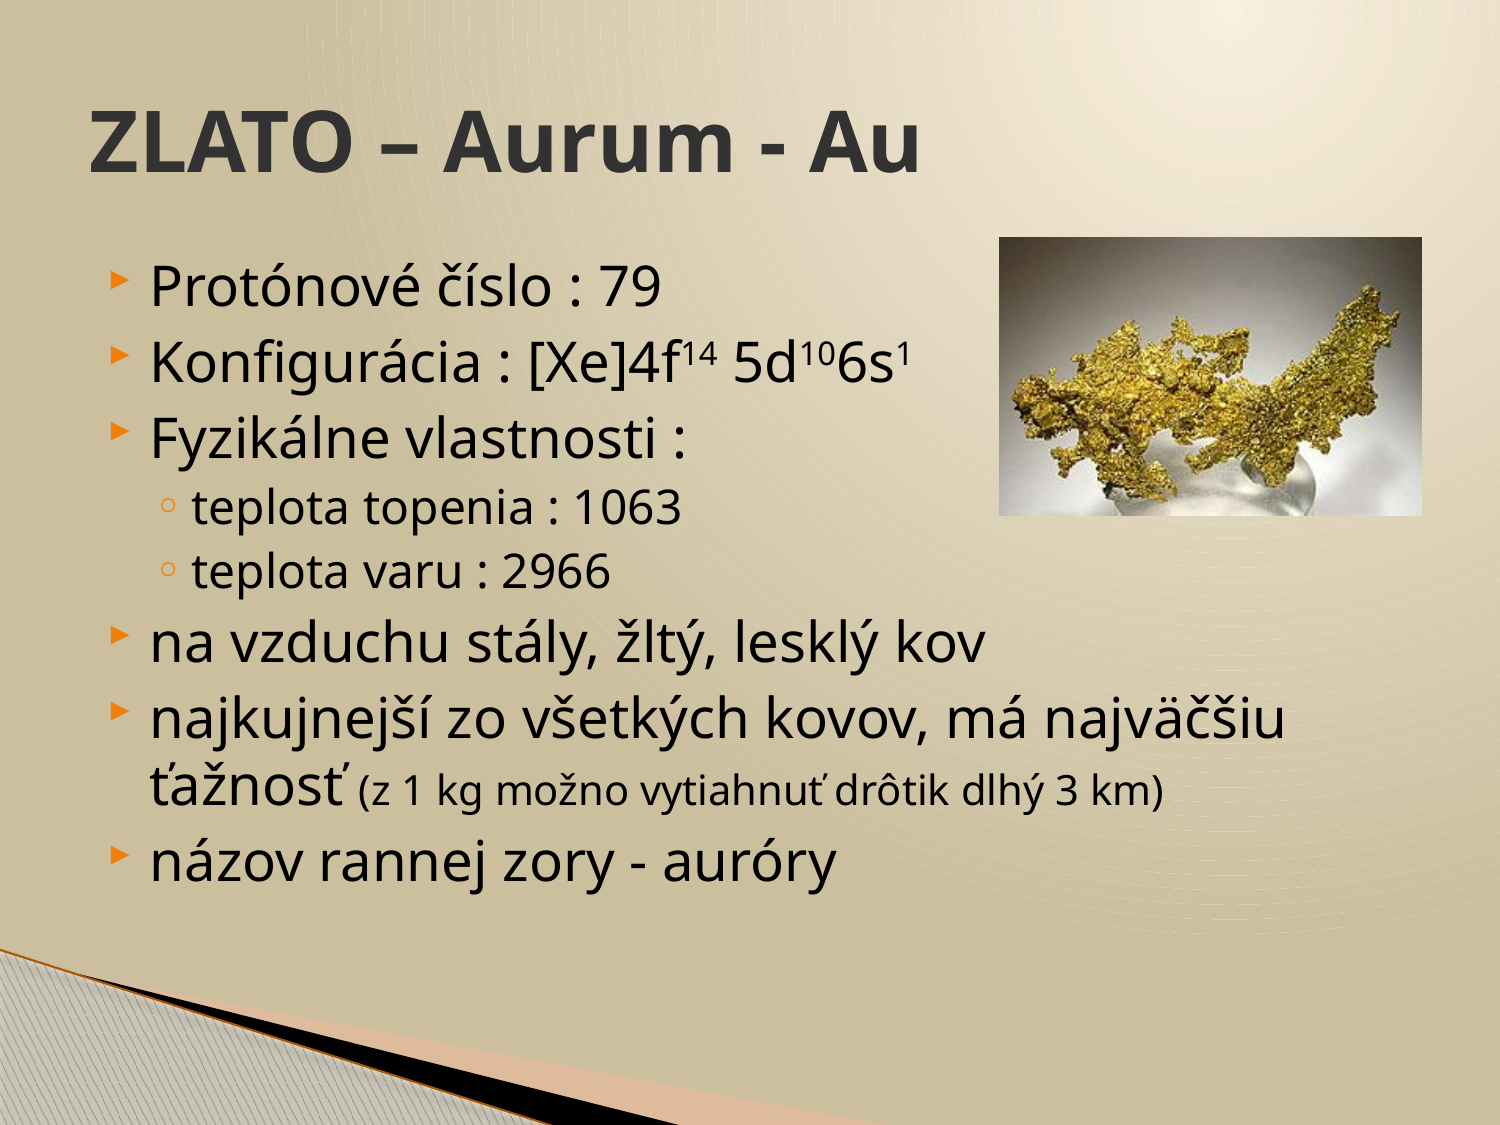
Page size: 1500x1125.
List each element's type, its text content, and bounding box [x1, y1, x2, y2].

title ZLATO – Aurum - Au [75, 45, 1425, 233]
picture [999, 237, 1423, 516]
list Protónové číslo : 79 Konfigurácia : [Xe]4f14 5d106s1 Fyzikálne vlastnosti : teplota topenia : 1063 teplota varu : 2966 na vzduchu stály, žltý, lesklý kov najkujnejší zo všetkých kovov, má najväčšiu ťažnosť (z 1 kg možno vytiahnuť drôtik dlhý 3 km) názov rannej zory - auróry [75, 243, 1425, 986]
